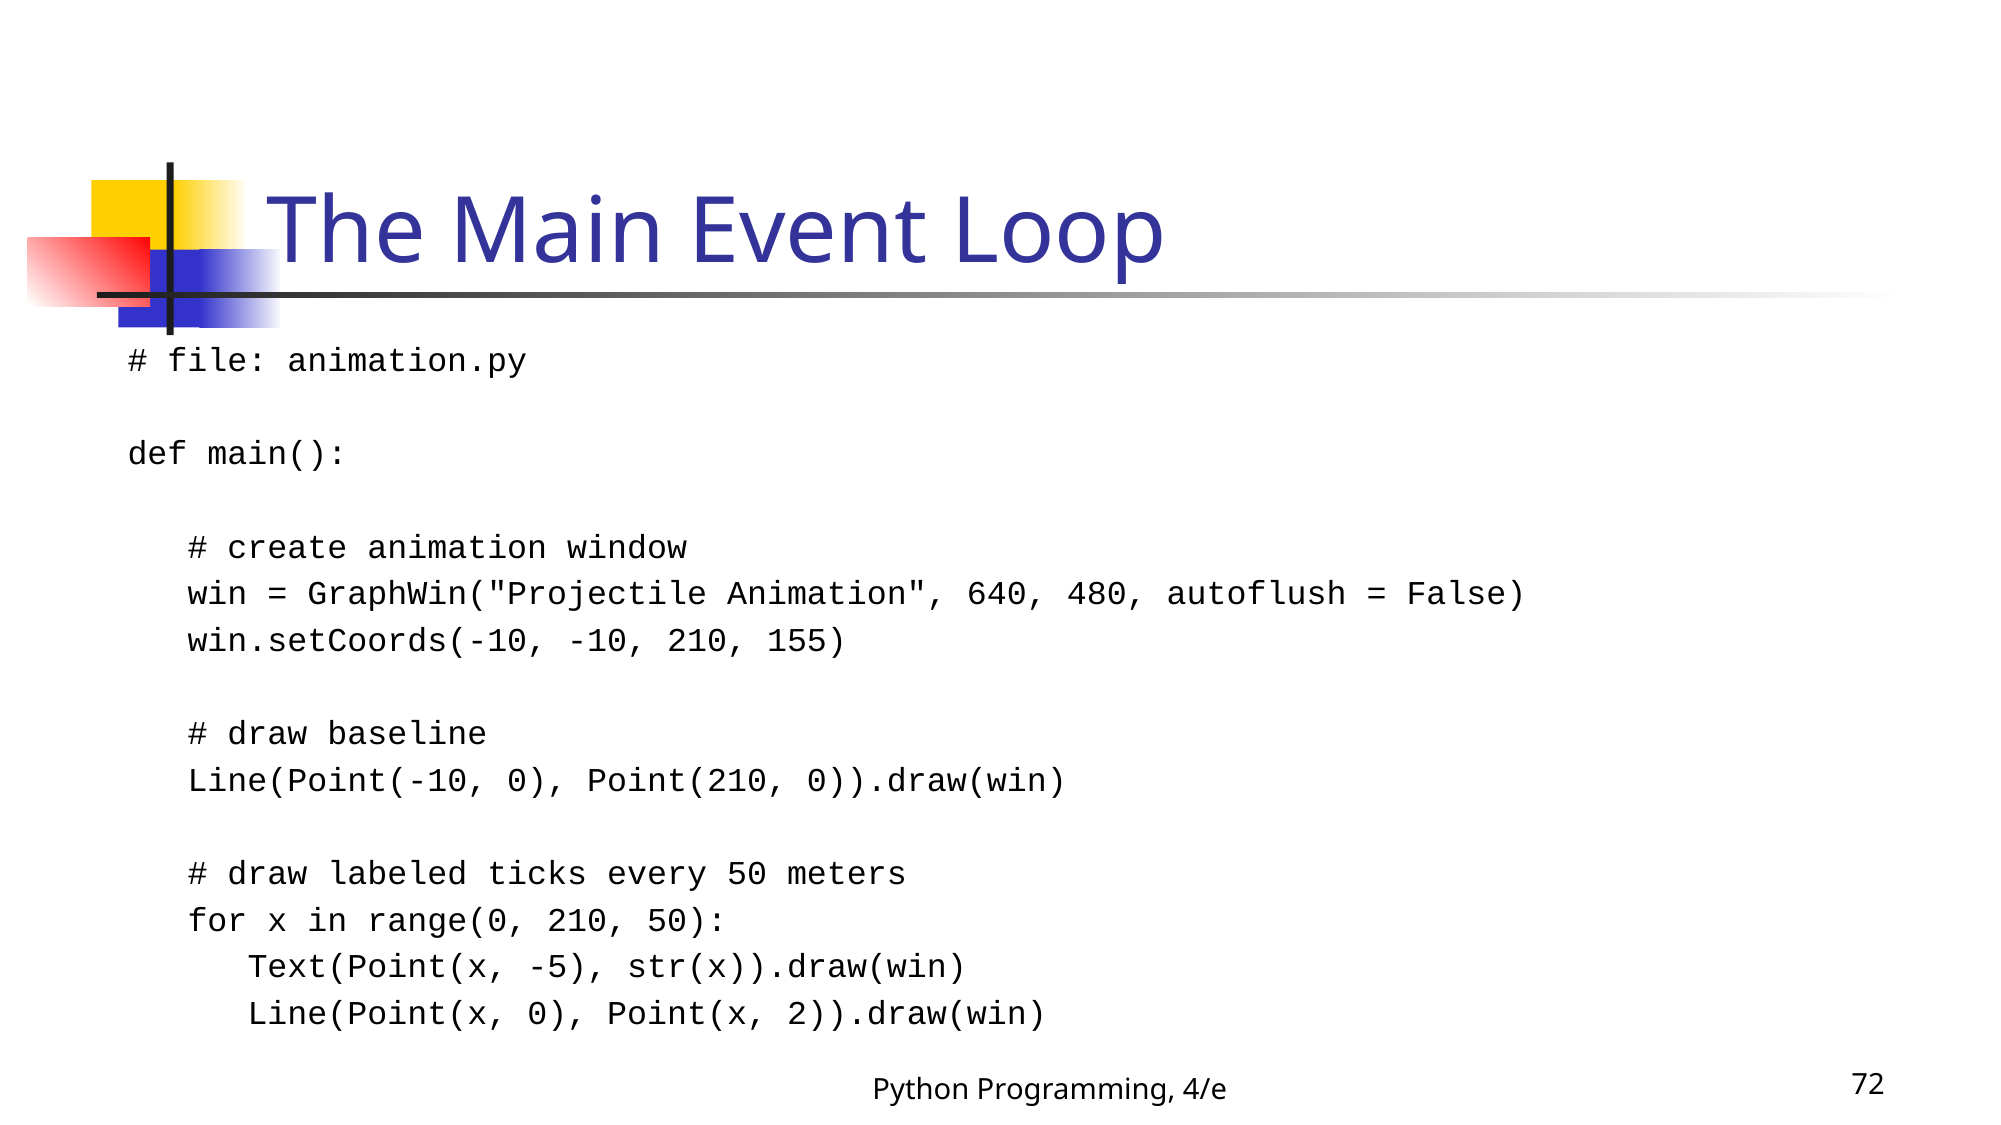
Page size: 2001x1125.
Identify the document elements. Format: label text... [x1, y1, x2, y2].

footer Python Programming, 4/e [733, 1037, 1367, 1113]
list # file: animation.py def main(): # create animation window win = GraphWin("Projectile Animation", 640, 480, autoflush = False) win.setCoords(-10, -10, 210, 155) # draw baseline Line(Point(-10, 0), Point(210, 0)).draw(win) # draw labeled ticks every 50 meters for x in range(0, 210, 50): Text(Point(x, -5), str(x)).draw(win) Line(Point(x, 0), Point(x, 2)).draw(win) [112, 331, 1850, 975]
title The Main Event Loop [251, 101, 1957, 289]
slide_number 72 [1483, 1037, 1901, 1113]
